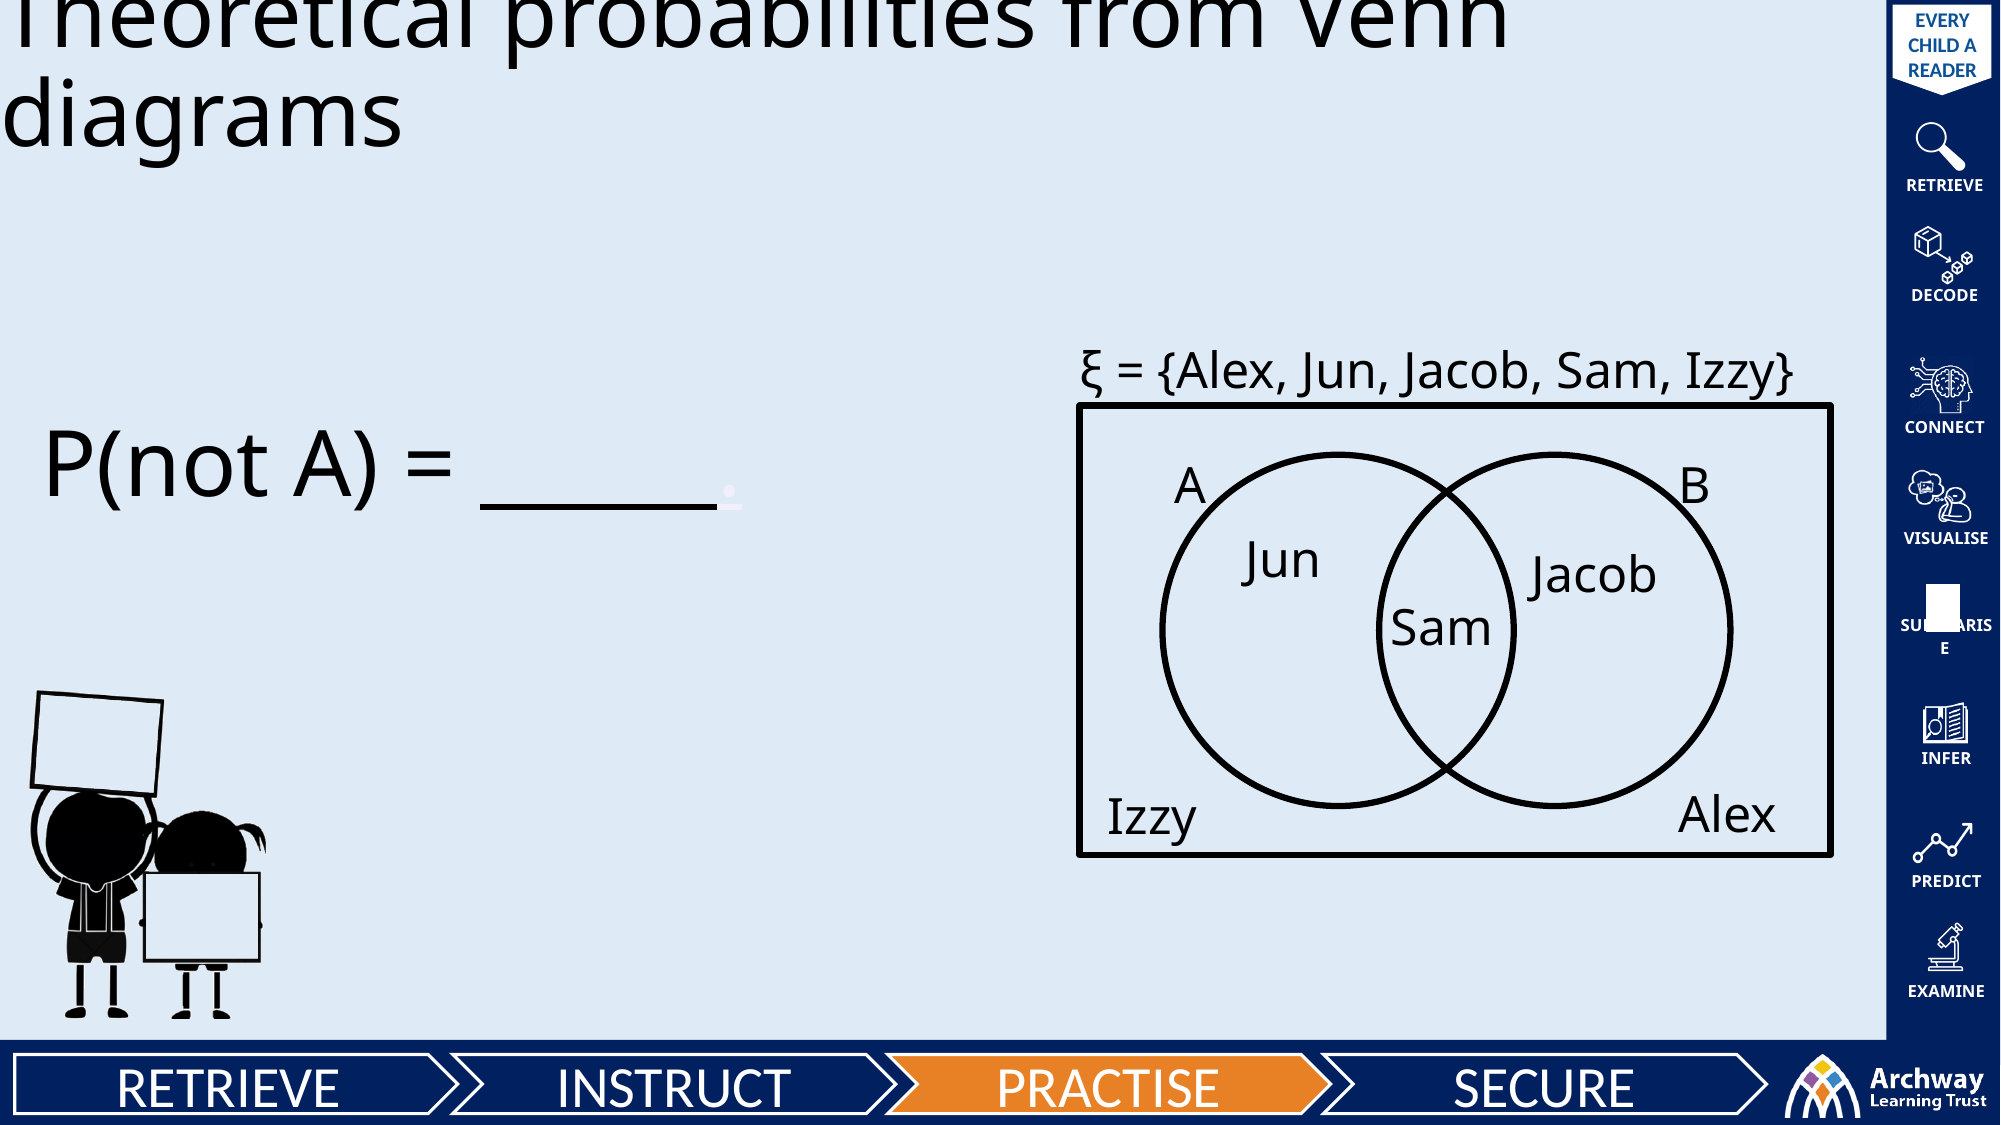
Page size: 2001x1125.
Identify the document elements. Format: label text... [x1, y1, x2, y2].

text_box [1079, 405, 1831, 855]
text_box ξ = {Alex, Jun, Jacob, Sam, Izzy} [1079, 330, 1918, 398]
text_box A [1174, 444, 1230, 512]
text_box B [1678, 444, 1733, 512]
picture [1783, 1053, 1987, 1118]
picture [23, 683, 275, 1019]
text_box Izzy [1107, 784, 1224, 845]
text_box Jacob [1531, 542, 1697, 603]
text_box Jun [1245, 527, 1347, 588]
text_box Alex [1678, 782, 1843, 843]
text_box Sam [1390, 595, 1532, 656]
title Theoretical probabilities from Venn diagrams [0, 0, 1725, 135]
title P(not A) = . [41, 417, 1079, 525]
text_box [1379, 454, 1731, 807]
text_box [1162, 454, 1446, 807]
